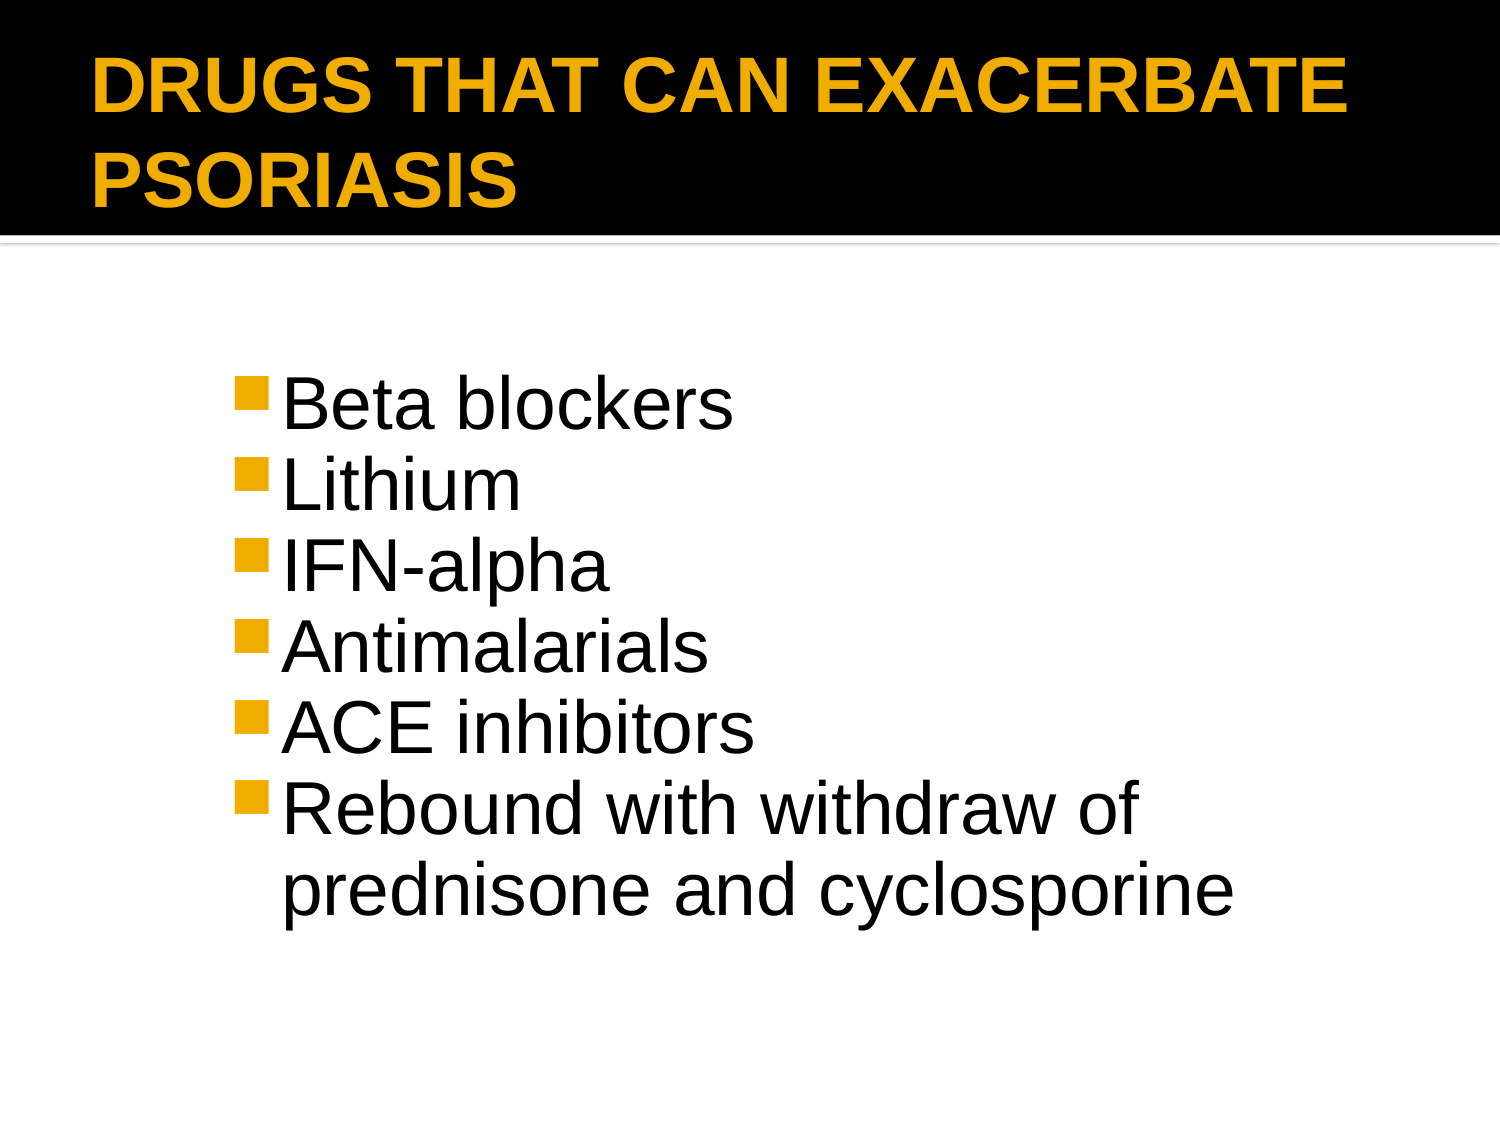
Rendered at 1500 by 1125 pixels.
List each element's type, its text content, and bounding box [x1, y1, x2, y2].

title DRUGS THAT CAN EXACERBATE PSORIASIS [75, 25, 1425, 231]
list Beta blockers Lithium IFN-alpha Antimalarials ACE inhibitors Rebound with withdraw of prednisone and cyclosporine [200, 350, 1350, 1013]
